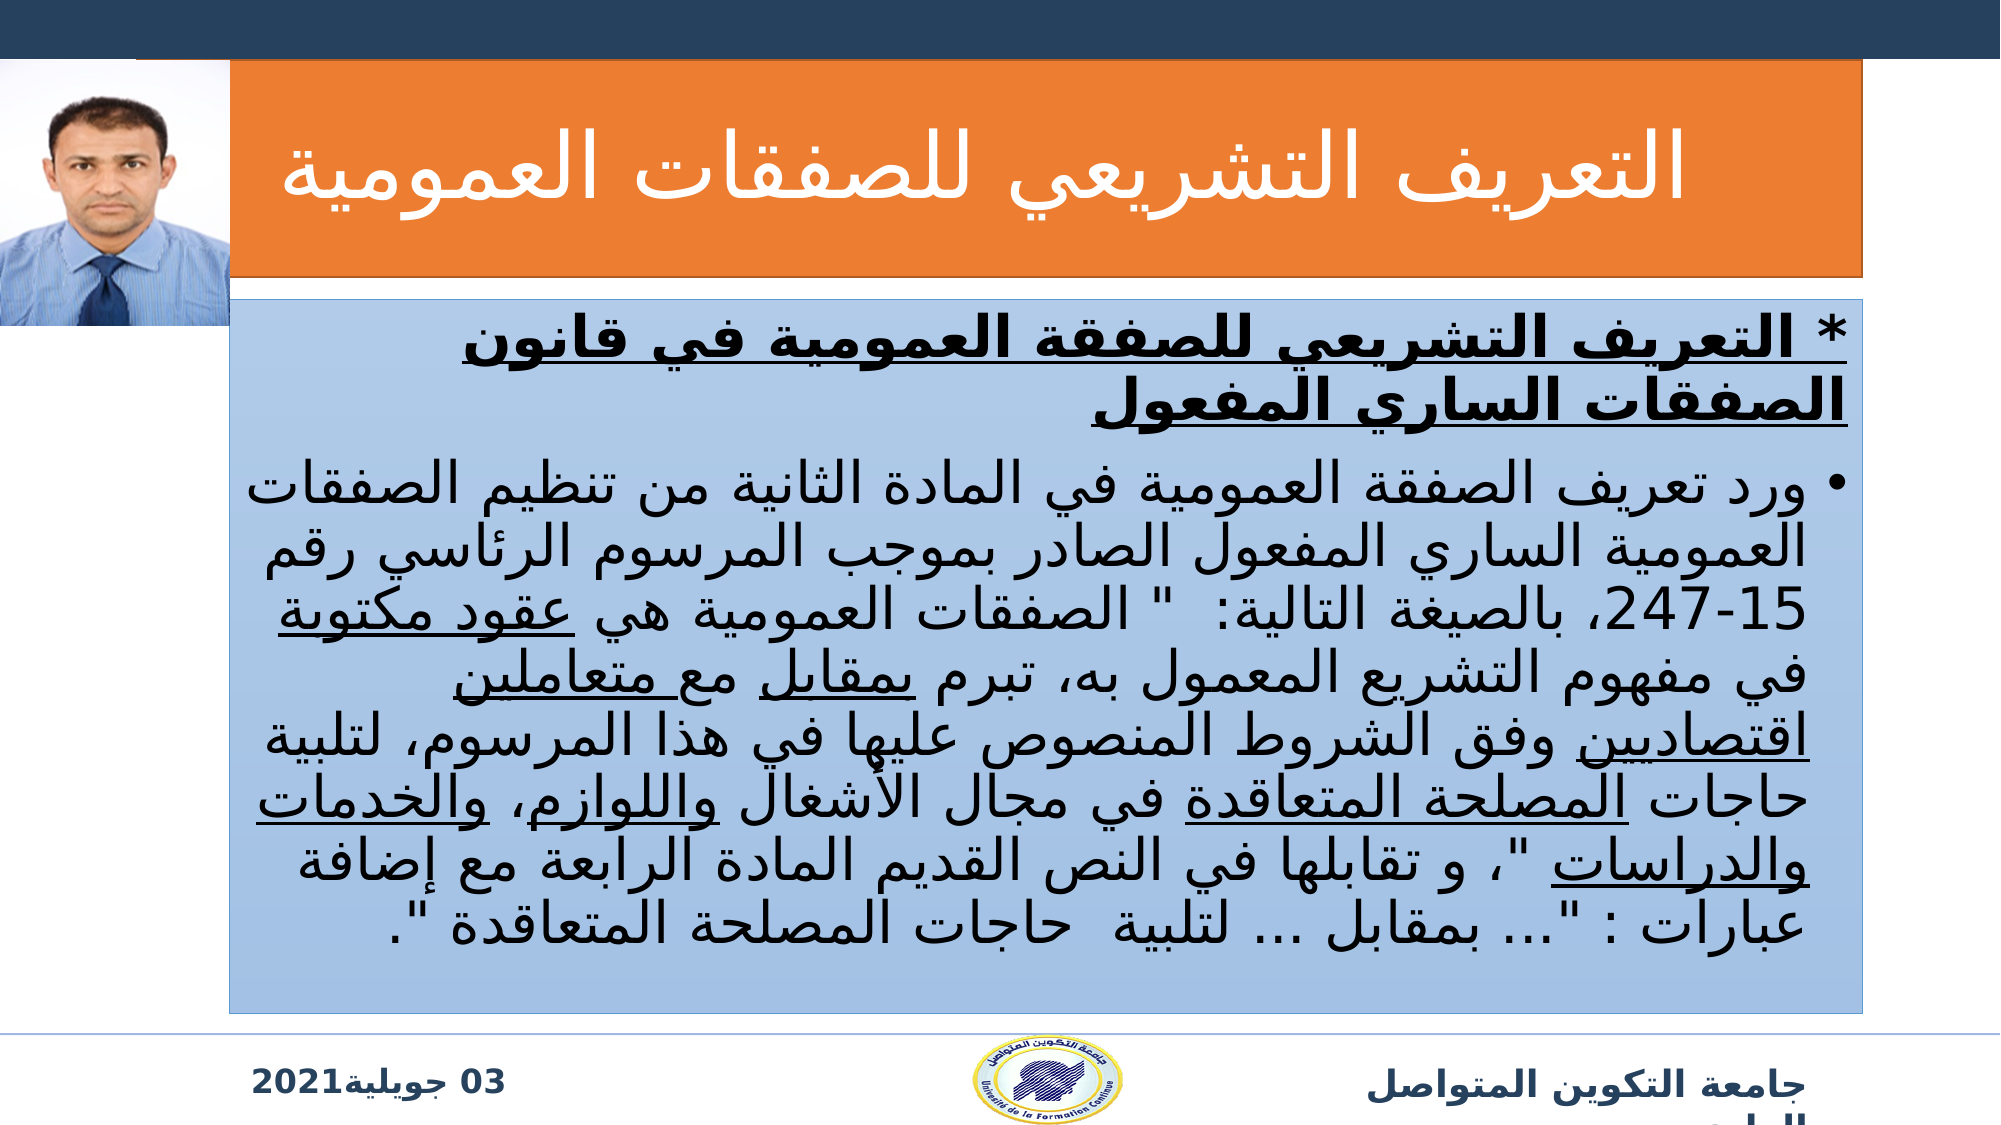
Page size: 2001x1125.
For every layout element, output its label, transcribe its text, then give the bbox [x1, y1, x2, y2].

text_box جامعة التكوين المتواصل الوادي [1321, 1053, 1823, 1125]
picture [0, 0, 2000, 59]
text_box 03 جويلية2021 [39, 1052, 718, 1108]
picture [972, 1034, 1123, 1125]
picture [0, 60, 230, 326]
list * التعريف التشريعي للصفقة العمومية في قانون الصفقات الساري المفعول ورد تعريف الصفقة العمومية في المادة الثانية من تنظيم الصفقات العمومية الساري المفعول الصادر بموجب المرسوم الرئاسي رقم 15-247، بالصيغة التالية: " الصفقات العمومية هي عقود مكتوبة في مفهوم التشريع المعمول به، تبرم بمقابل مع متعاملين اقتصاديين وفق الشروط المنصوص عليها في هذا المرسوم، لتلبية حاجات المصلحة المتعاقدة في مجال الأشغال واللوازم، والخدمات والدراسات "، و تقابلها في النص القديم المادة الرابعة مع إضافة عبارات : "... بمقابل ... لتلبية حاجات المصلحة المتعاقدة ". [229, 299, 1863, 1014]
title التعريف التشريعي للصفقات العمومية [136, 59, 1863, 278]
